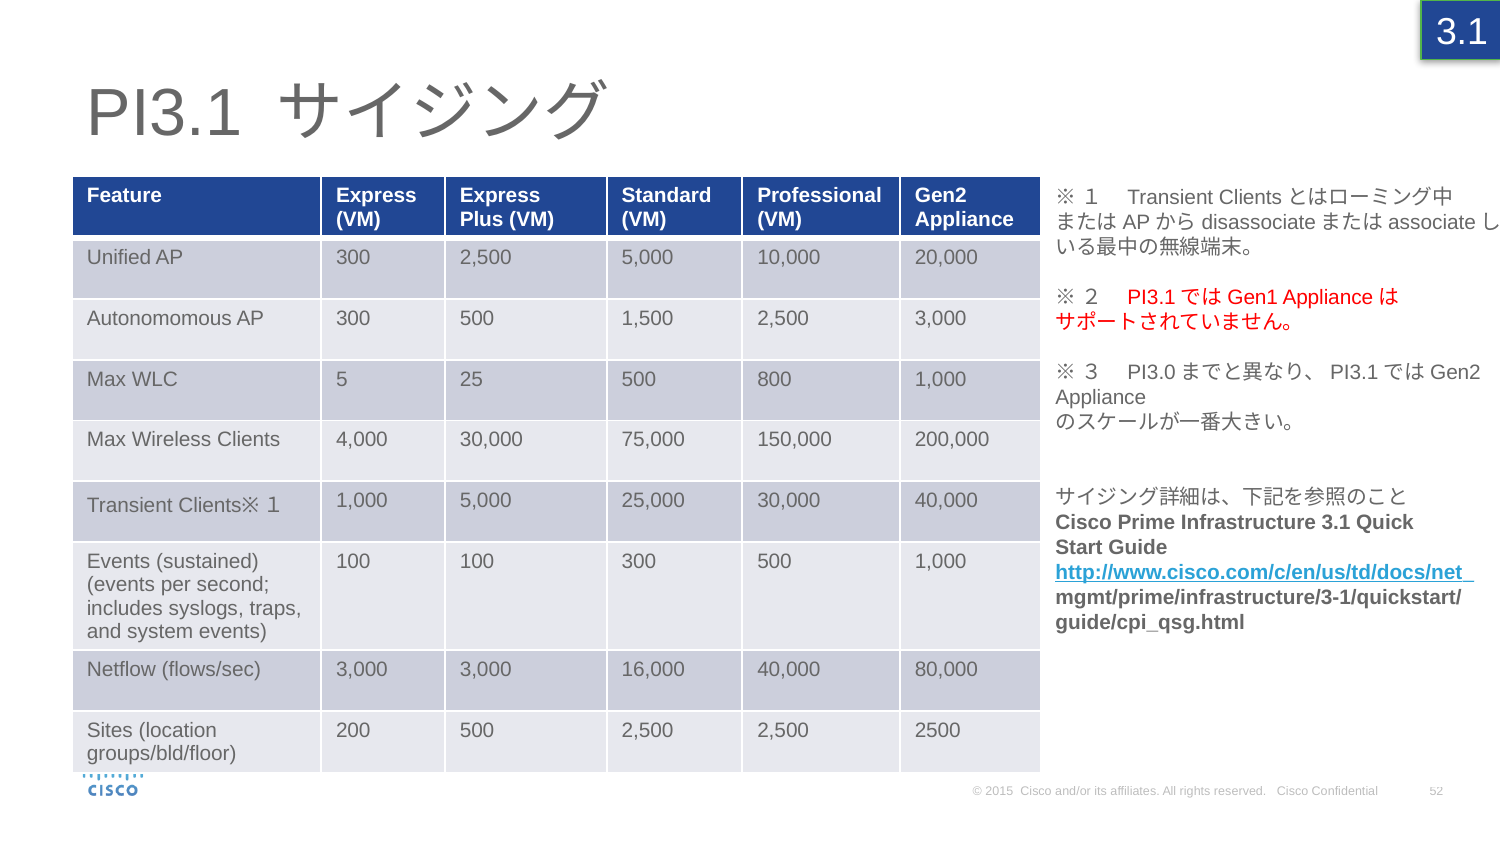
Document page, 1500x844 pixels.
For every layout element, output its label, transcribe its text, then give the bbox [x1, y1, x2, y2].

table_cell 500 [446, 712, 606, 772]
table_cell 1,000 [901, 361, 1040, 420]
table_cell Max WLC [73, 361, 320, 420]
table_cell 30,000 [743, 482, 899, 541]
table_header Express (VM) [322, 177, 444, 235]
table_cell 1,500 [608, 300, 741, 359]
table_cell 800 [743, 361, 899, 420]
table_cell 1,000 [901, 543, 1040, 649]
table_cell 4,000 [322, 421, 444, 480]
table_cell 100 [446, 543, 606, 649]
table_cell 80,000 [901, 651, 1040, 710]
table_cell 300 [608, 543, 741, 649]
table_cell 40,000 [743, 651, 899, 710]
title PI3.1 サイジング [71, 55, 1441, 176]
table_cell 150,000 [743, 421, 899, 480]
table_cell 2500 [901, 712, 1040, 772]
table_cell 500 [446, 300, 606, 359]
table_cell 3,000 [901, 300, 1040, 359]
table_cell 2,500 [743, 300, 899, 359]
picture [77, 774, 149, 803]
table_cell Netflow (flows/sec) [73, 651, 320, 710]
table_cell 3,000 [322, 651, 444, 710]
table_cell 300 [322, 241, 444, 298]
table_cell 300 [322, 300, 444, 359]
table_cell 100 [322, 543, 444, 649]
table_cell 25 [446, 361, 606, 420]
table_cell 3,000 [446, 651, 606, 710]
table_header Feature [73, 177, 320, 235]
table_cell 500 [743, 543, 899, 649]
table_cell 2,500 [608, 712, 741, 772]
text_box 3.1 [1420, 0, 1500, 60]
table_cell 5,000 [446, 482, 606, 541]
table_cell 500 [608, 361, 741, 420]
table_cell 5 [322, 361, 444, 420]
table_cell 2,500 [446, 241, 606, 298]
table_cell 5,000 [608, 241, 741, 298]
text_box ※１ Transient Clientsとはローミング中 またはAPからdisassociateまたはassociateして いる最中の無線端末。 ※２ PI3.1ではGen1 Applianceは サポートされていません。 ※３ PI3.0までと異なり、PI3.1ではGen2 Appliance のスケールが一番大きい。 サイジング詳細は、下記を参照のこと Cisco Prime Infrastructure 3.1 Quick Start Guide http://www.cisco.com/c/en/us/td/docs/net_ mgmt/prime/infrastructure/3-1/quickstart/ guide/cpi_qsg.html [1040, 176, 1500, 801]
table_header Express Plus (VM) [446, 177, 606, 235]
table_cell Autonomomous AP [73, 300, 320, 359]
table_cell Transient Clients※１ [73, 482, 320, 541]
table_cell 20,000 [901, 241, 1040, 298]
table_cell Events (sustained) (events per second; includes syslogs, traps, and system events) [73, 543, 320, 649]
table_cell 200,000 [901, 421, 1040, 480]
table_cell 1,000 [322, 482, 444, 541]
table_cell Unified AP [73, 241, 320, 298]
table_cell 2,500 [743, 712, 899, 772]
table_cell 200 [322, 712, 444, 772]
table_cell 25,000 [608, 482, 741, 541]
table_cell 40,000 [901, 482, 1040, 541]
table_header Standard (VM) [608, 177, 741, 235]
table_cell Sites (location groups/bld/floor) [73, 712, 320, 772]
table_header Gen2 Appliance [901, 177, 1040, 235]
table_cell 30,000 [446, 421, 606, 480]
table_cell 75,000 [608, 421, 741, 480]
table_cell 10,000 [743, 241, 899, 298]
table_header Professional (VM) [743, 177, 899, 235]
table_cell 16,000 [608, 651, 741, 710]
table_cell Max Wireless Clients [73, 421, 320, 480]
